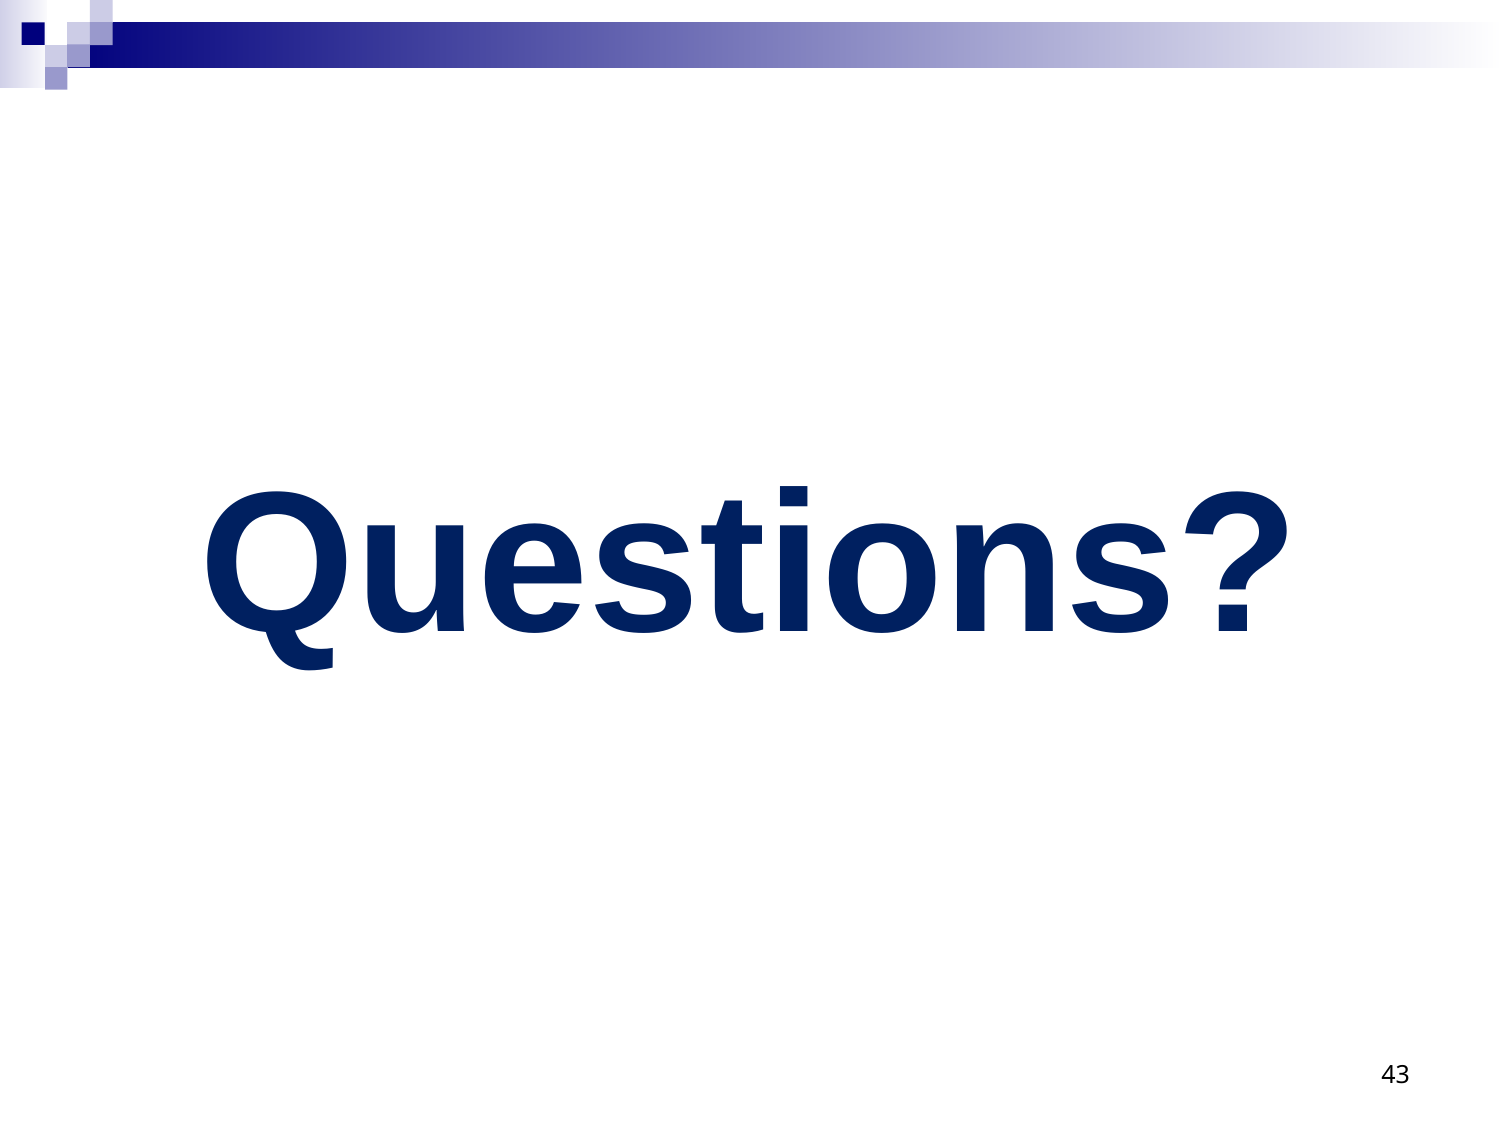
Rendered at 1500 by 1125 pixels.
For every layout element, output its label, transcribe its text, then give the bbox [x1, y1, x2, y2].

slide_number 43 [1074, 1024, 1426, 1101]
list Questions? [75, 423, 1425, 1061]
